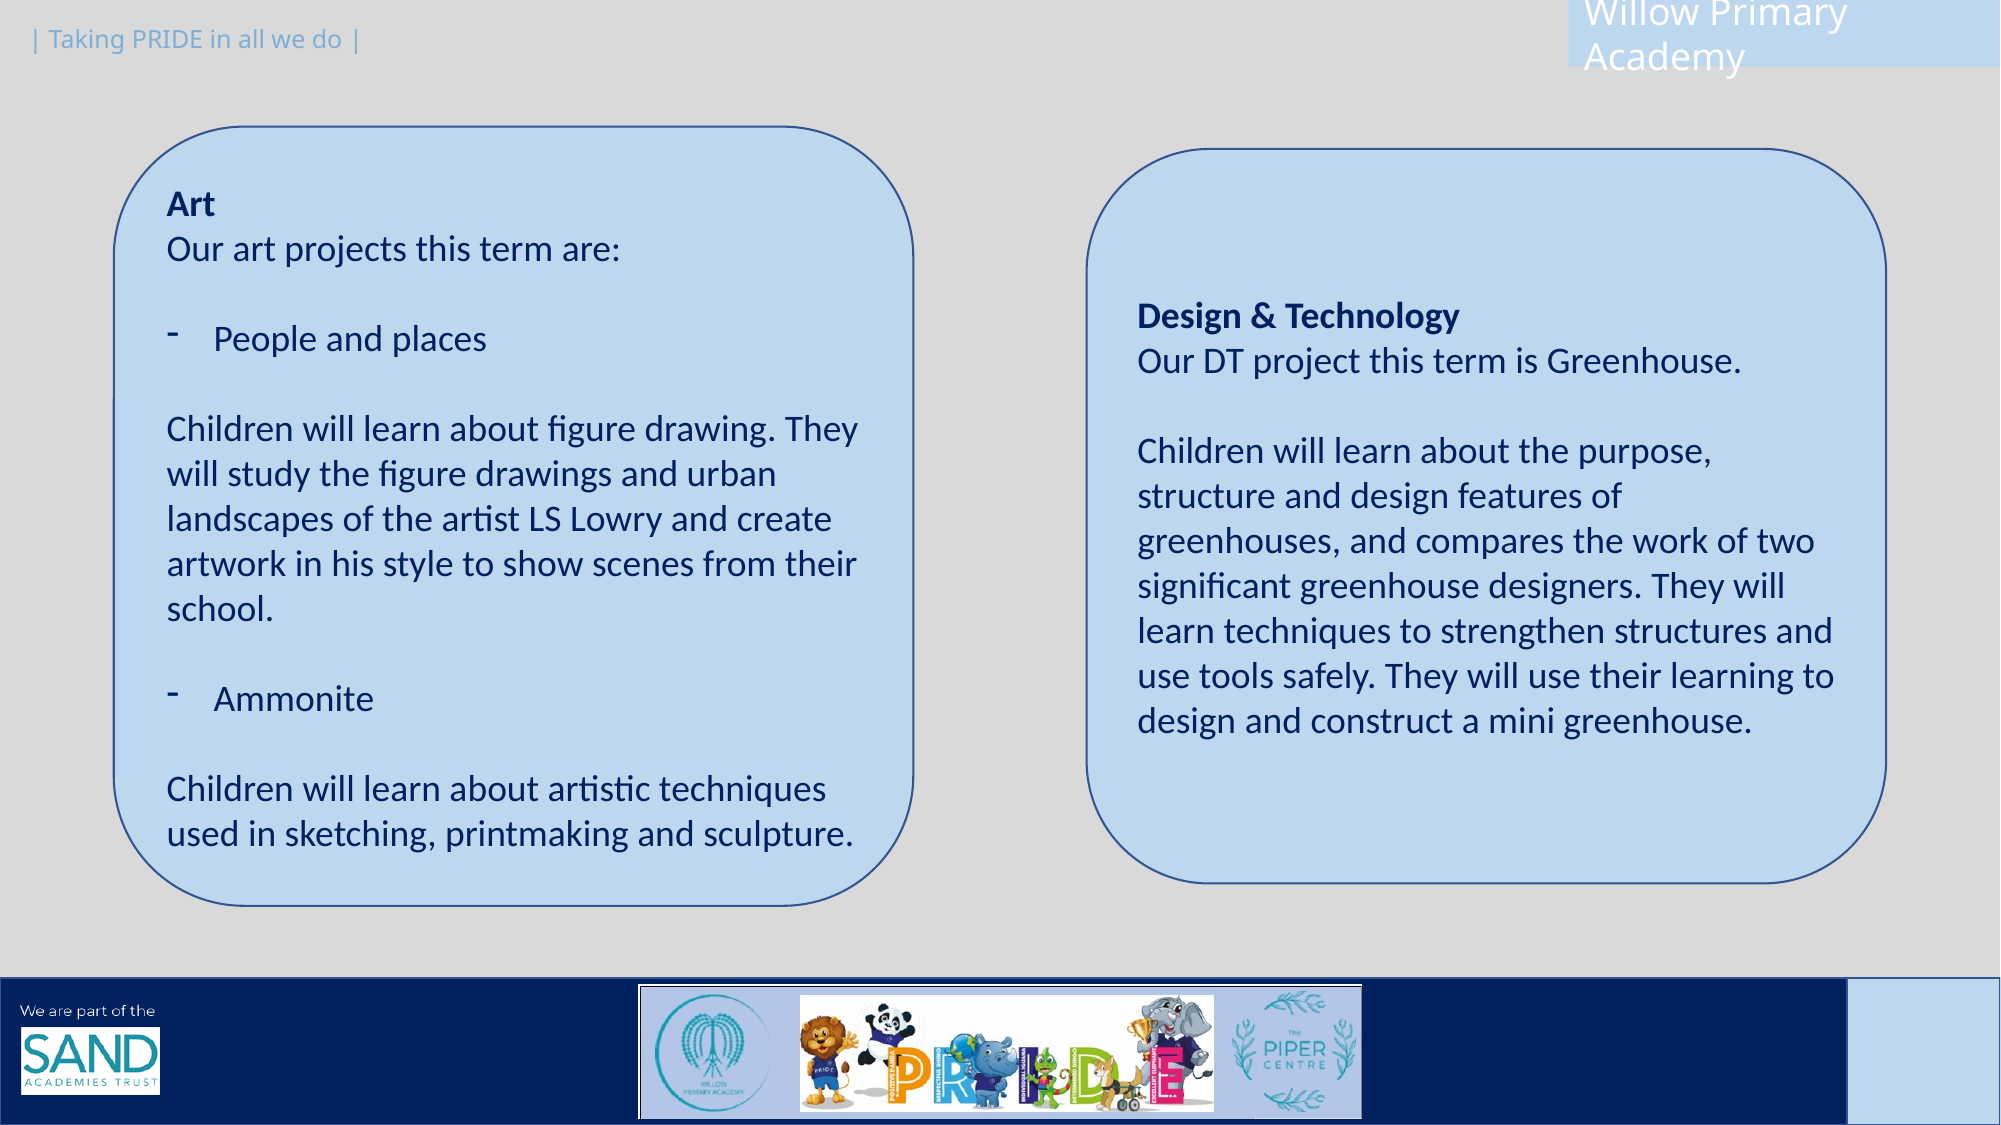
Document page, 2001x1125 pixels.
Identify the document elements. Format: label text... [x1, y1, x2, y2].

picture [638, 984, 1362, 1119]
text_box Art Our art projects this term are: People and places Children will learn about figure drawing. They will study the figure drawings and urban landscapes of the artist LS Lowry and create artwork in his style to show scenes from their school. Ammonite Children will learn about artistic techniques used in sketching, printmaking and sculpture. [112, 125, 915, 907]
text_box Design & Technology Our DT project this term is Greenhouse. Children will learn about the purpose, structure and design features of greenhouses, and compares the work of two significant greenhouse designers. They will learn techniques to strengthen structures and use tools safely. They will use their learning to design and construct a mini greenhouse. [1085, 147, 1888, 885]
picture [20, 1004, 160, 1095]
